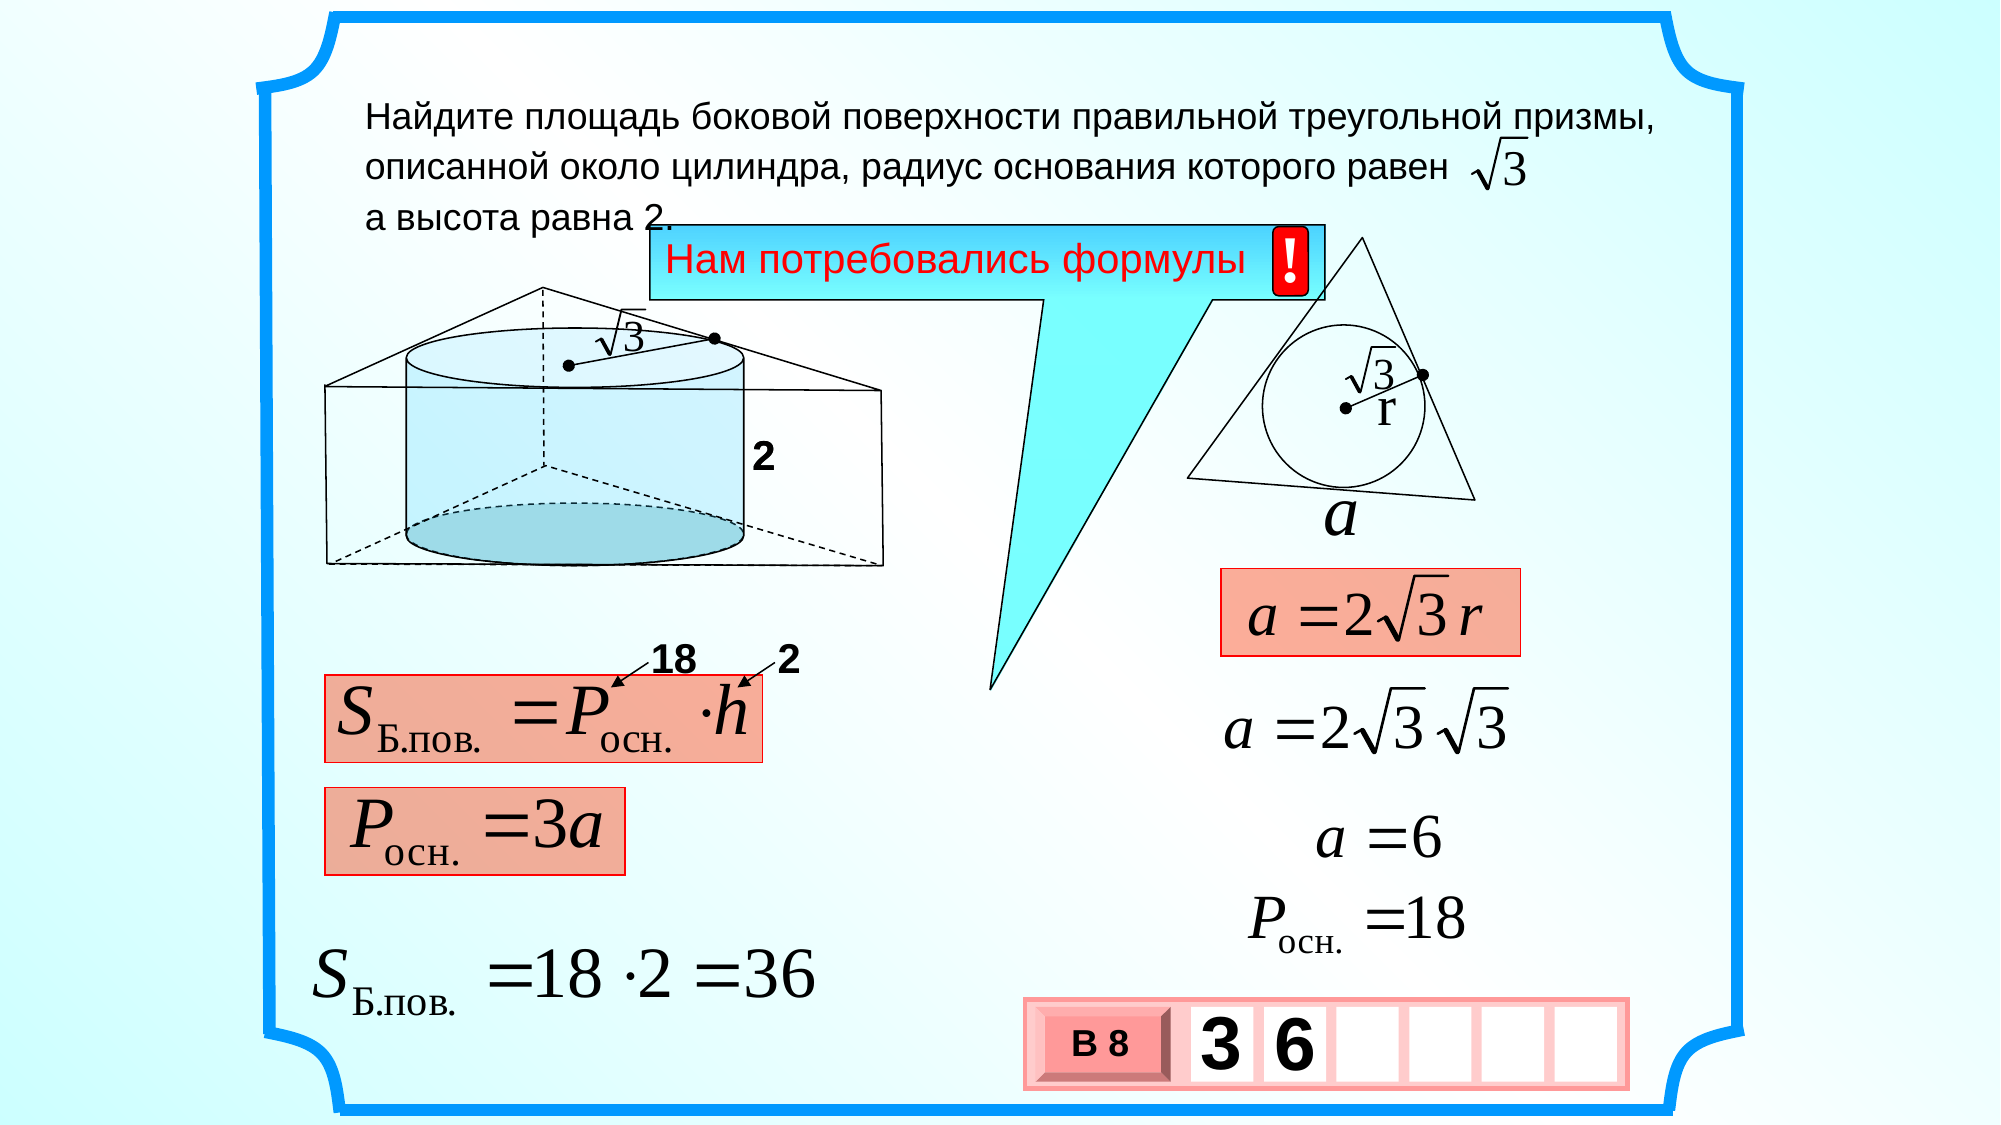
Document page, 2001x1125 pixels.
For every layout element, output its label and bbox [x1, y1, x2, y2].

text_box [610, 624, 713, 691]
text_box [299, 924, 826, 1034]
text_box [1024, 987, 1628, 1094]
text_box [587, 299, 655, 367]
text_box [1187, 237, 1476, 501]
text_box [1462, 126, 1538, 203]
text_box [1312, 487, 1373, 554]
text_box [1305, 800, 1454, 873]
text_box [1368, 387, 1407, 435]
text_box [737, 624, 817, 691]
text_box [255, 12, 1744, 1113]
text_box [1213, 674, 1524, 775]
text_box [1237, 874, 1475, 970]
